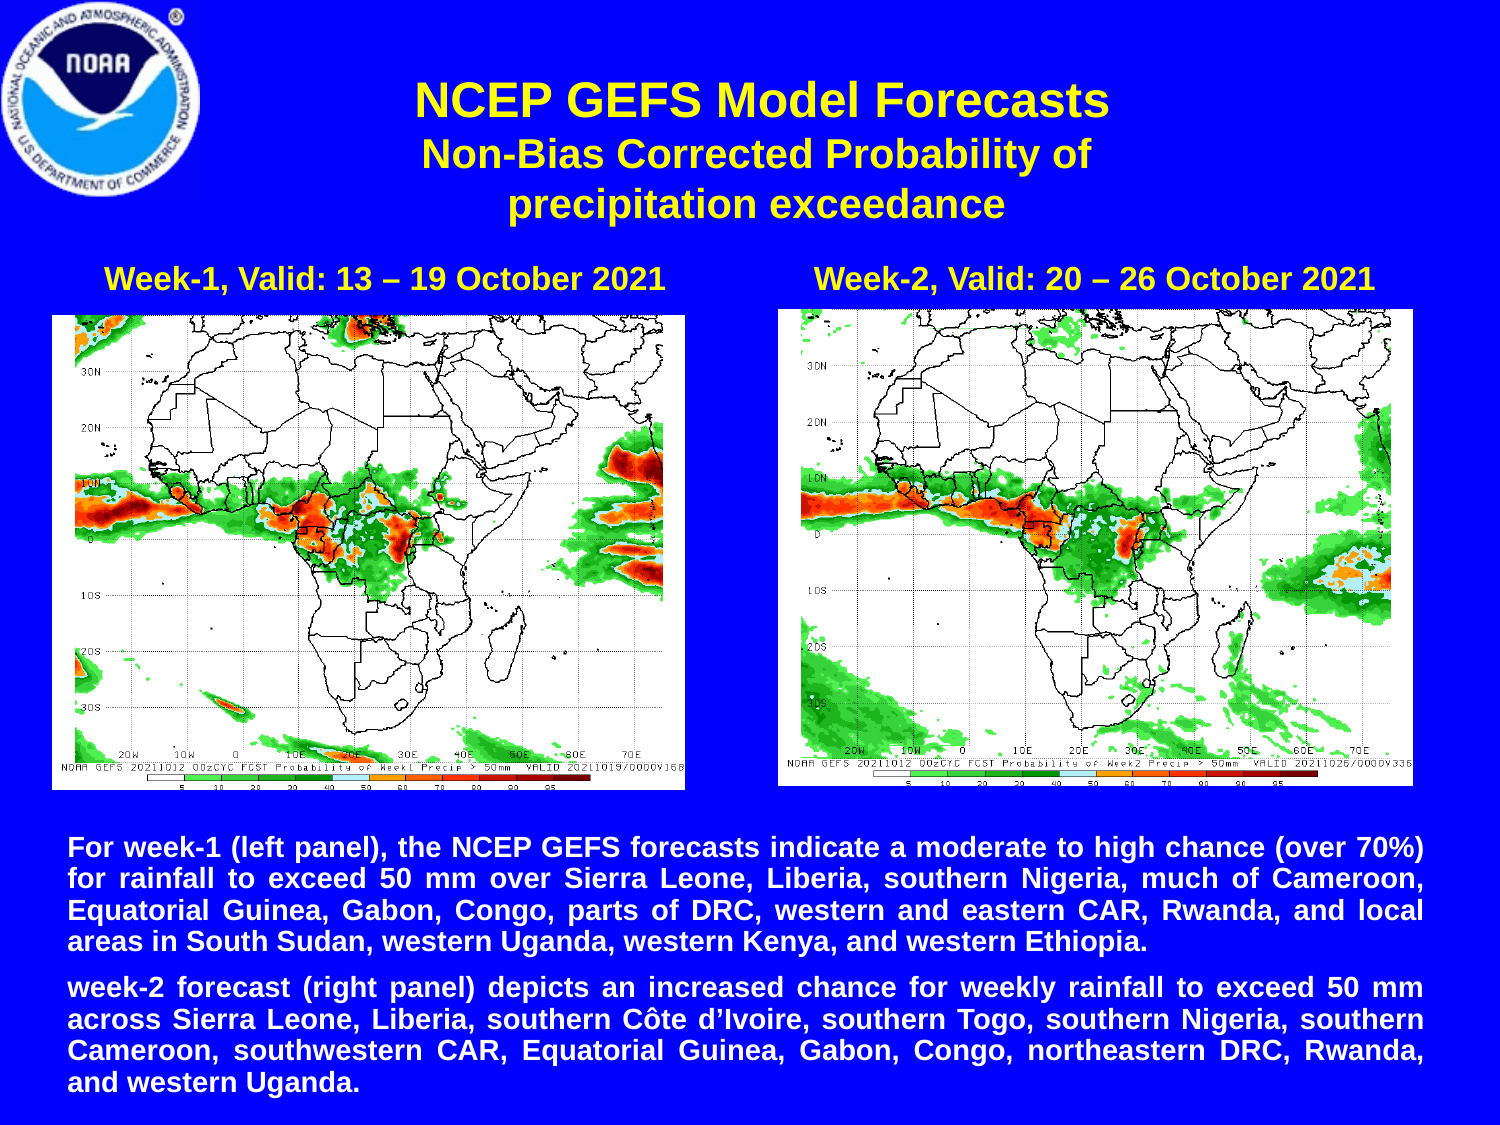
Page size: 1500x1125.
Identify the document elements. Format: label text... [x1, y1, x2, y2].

text_box NCEP GEFS Model Forecasts Non-Bias Corrected Probability of precipitation exceedance [112, 24, 1413, 271]
picture [0, 0, 200, 200]
picture [52, 314, 686, 790]
picture [777, 309, 1413, 786]
text_box Week-1, Valid: 13 – 19 October 2021 [89, 249, 682, 305]
text_box Week-2, Valid: 20 – 26 October 2021 [798, 249, 1392, 305]
text_box For week-1 (left panel), the NCEP GEFS forecasts indicate a moderate to high chance (over 70%) for rainfall to exceed 50 mm over Sierra Leone, Liberia, southern Nigeria, much of Cameroon, Equatorial Guinea, Gabon, Congo, parts of DRC, western and eastern CAR, Rwanda, and local areas in South Sudan, western Uganda, western Kenya, and western Ethiopia. week-2 forecast (right panel) depicts an increased chance for weekly rainfall to exceed 50 mm across Sierra Leone, Liberia, southern Côte d’Ivoire, southern Togo, southern Nigeria, southern Cameroon, southwestern CAR, Equatorial Guinea, Gabon, Congo, northeastern DRC, Rwanda, and western Uganda. [52, 825, 1441, 1106]
